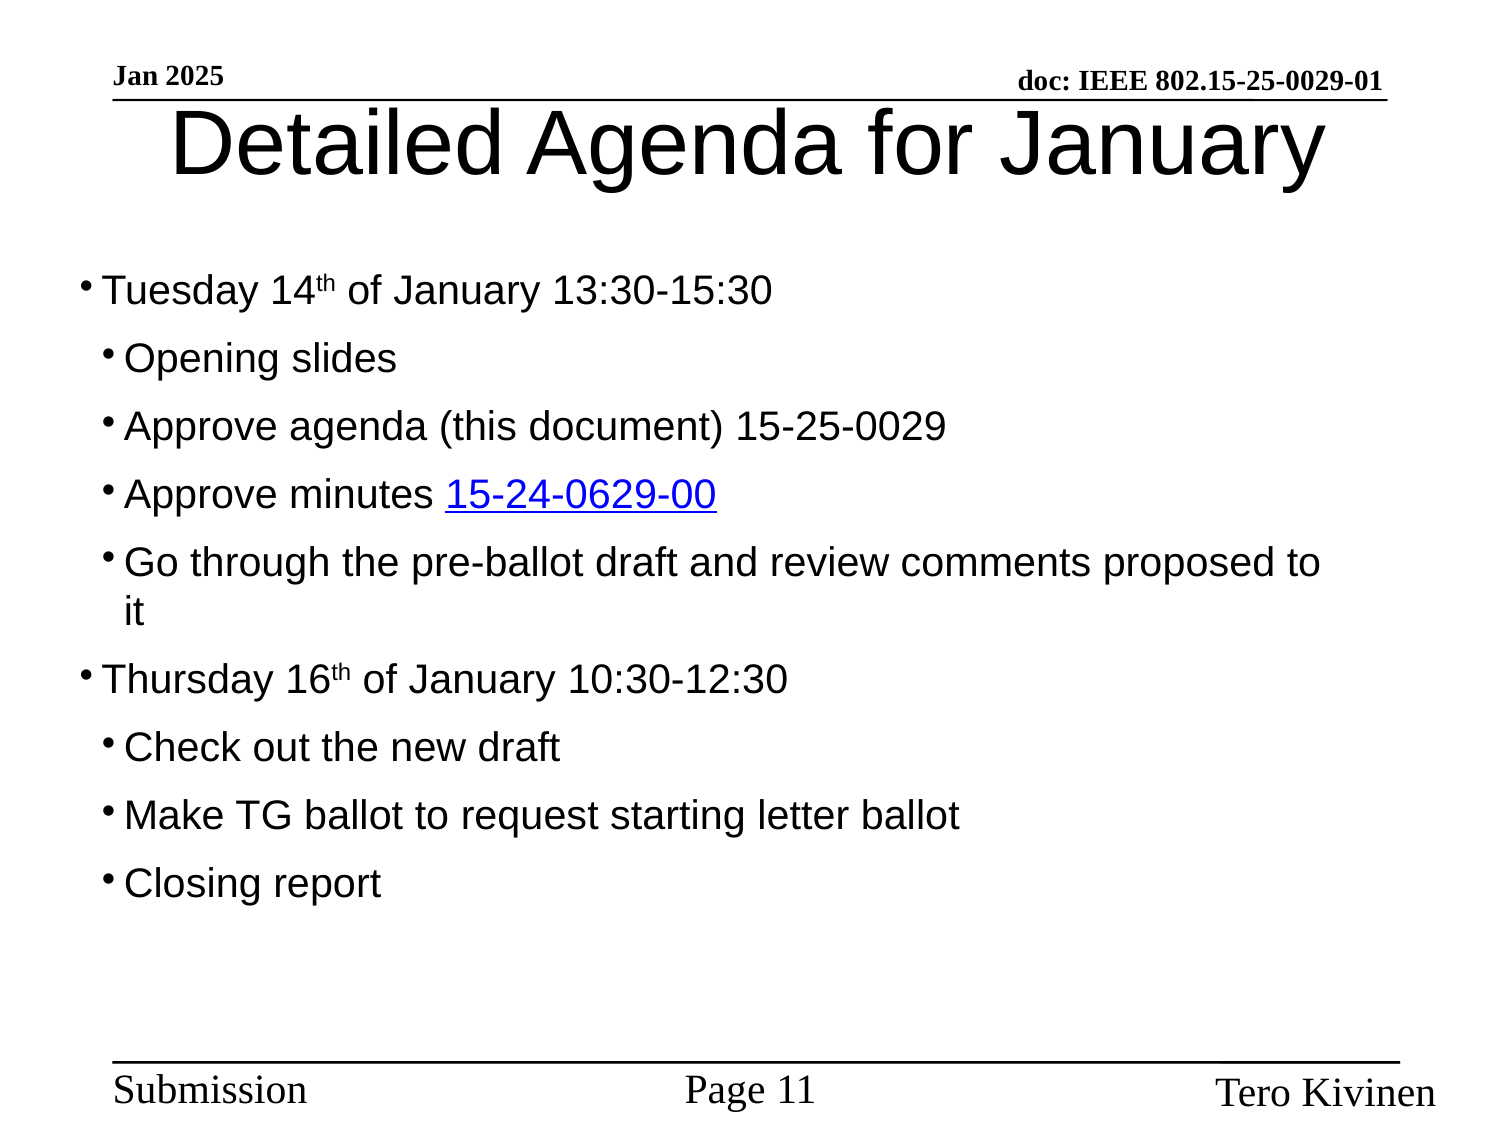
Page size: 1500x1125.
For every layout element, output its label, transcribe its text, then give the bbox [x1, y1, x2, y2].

text_box Tuesday 14th of January 13:30-15:30 Opening slides Approve agenda (this document) 15-25-0029 Approve minutes 15-24-0629-00 Go through the pre-ballot draft and review comments proposed to it Thursday 16th of January 10:30-12:30 Check out the new draft Make TG ballot to request starting letter ballot Closing report [75, 263, 1348, 914]
text_box Detailed Agenda for January [74, 44, 1423, 231]
